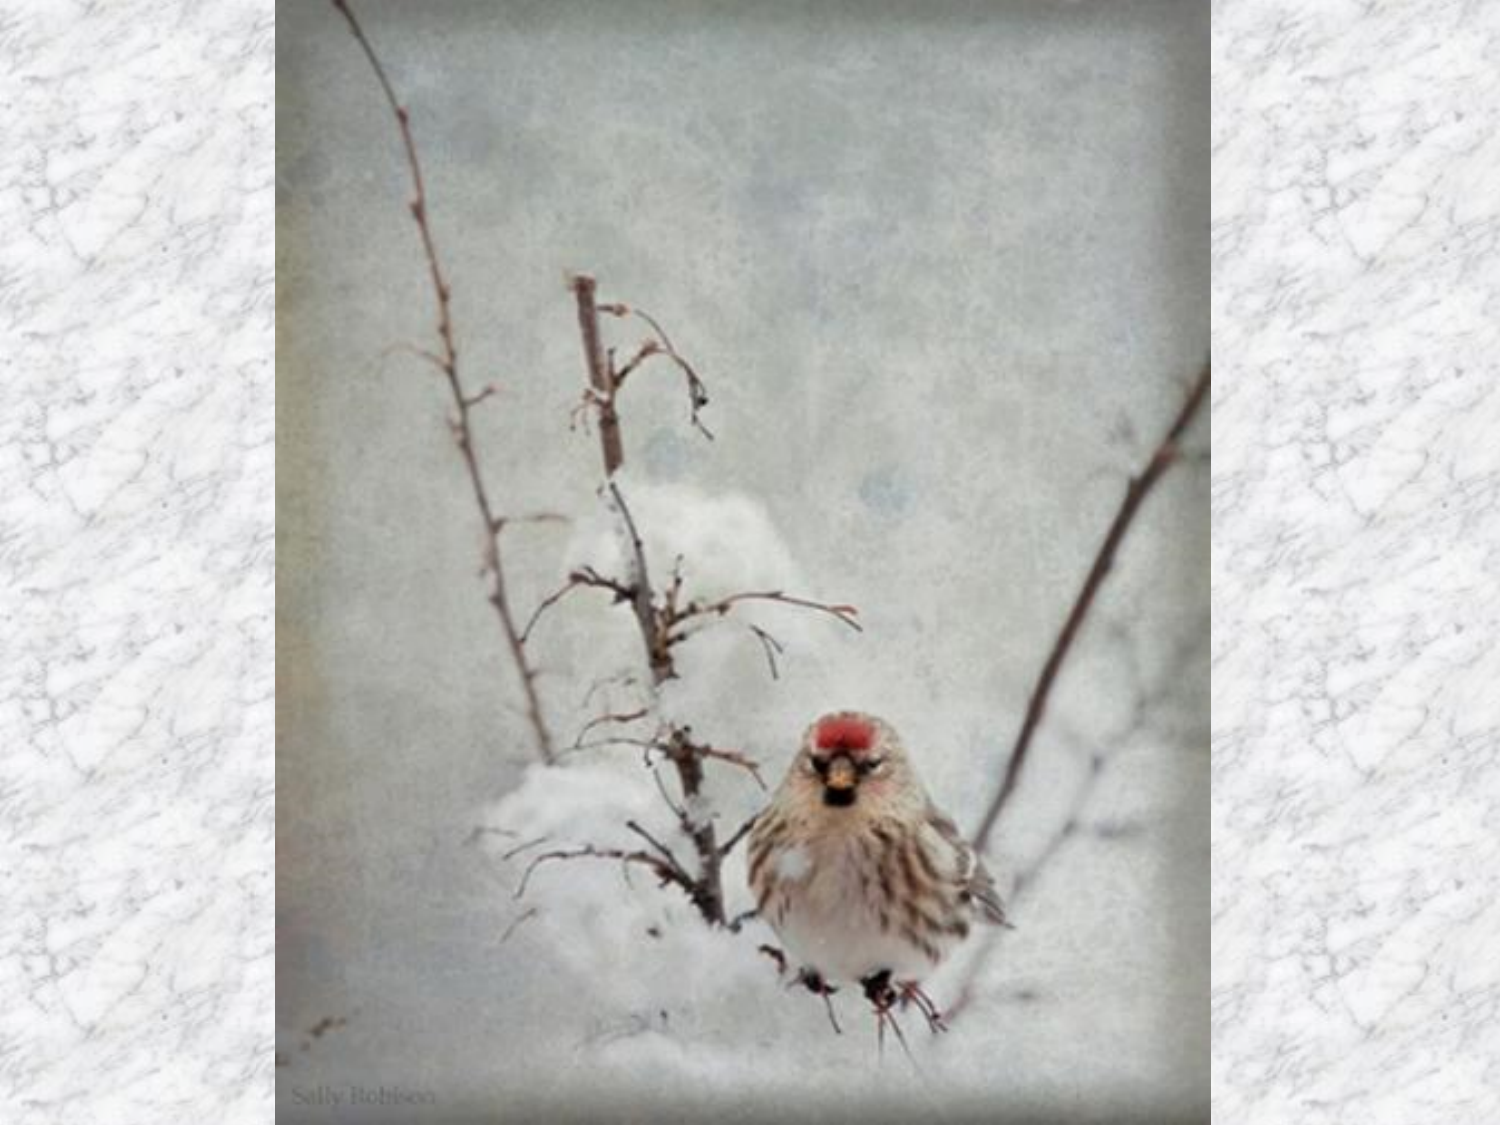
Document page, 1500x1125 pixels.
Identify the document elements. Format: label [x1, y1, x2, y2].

list [274, 0, 1211, 1125]
